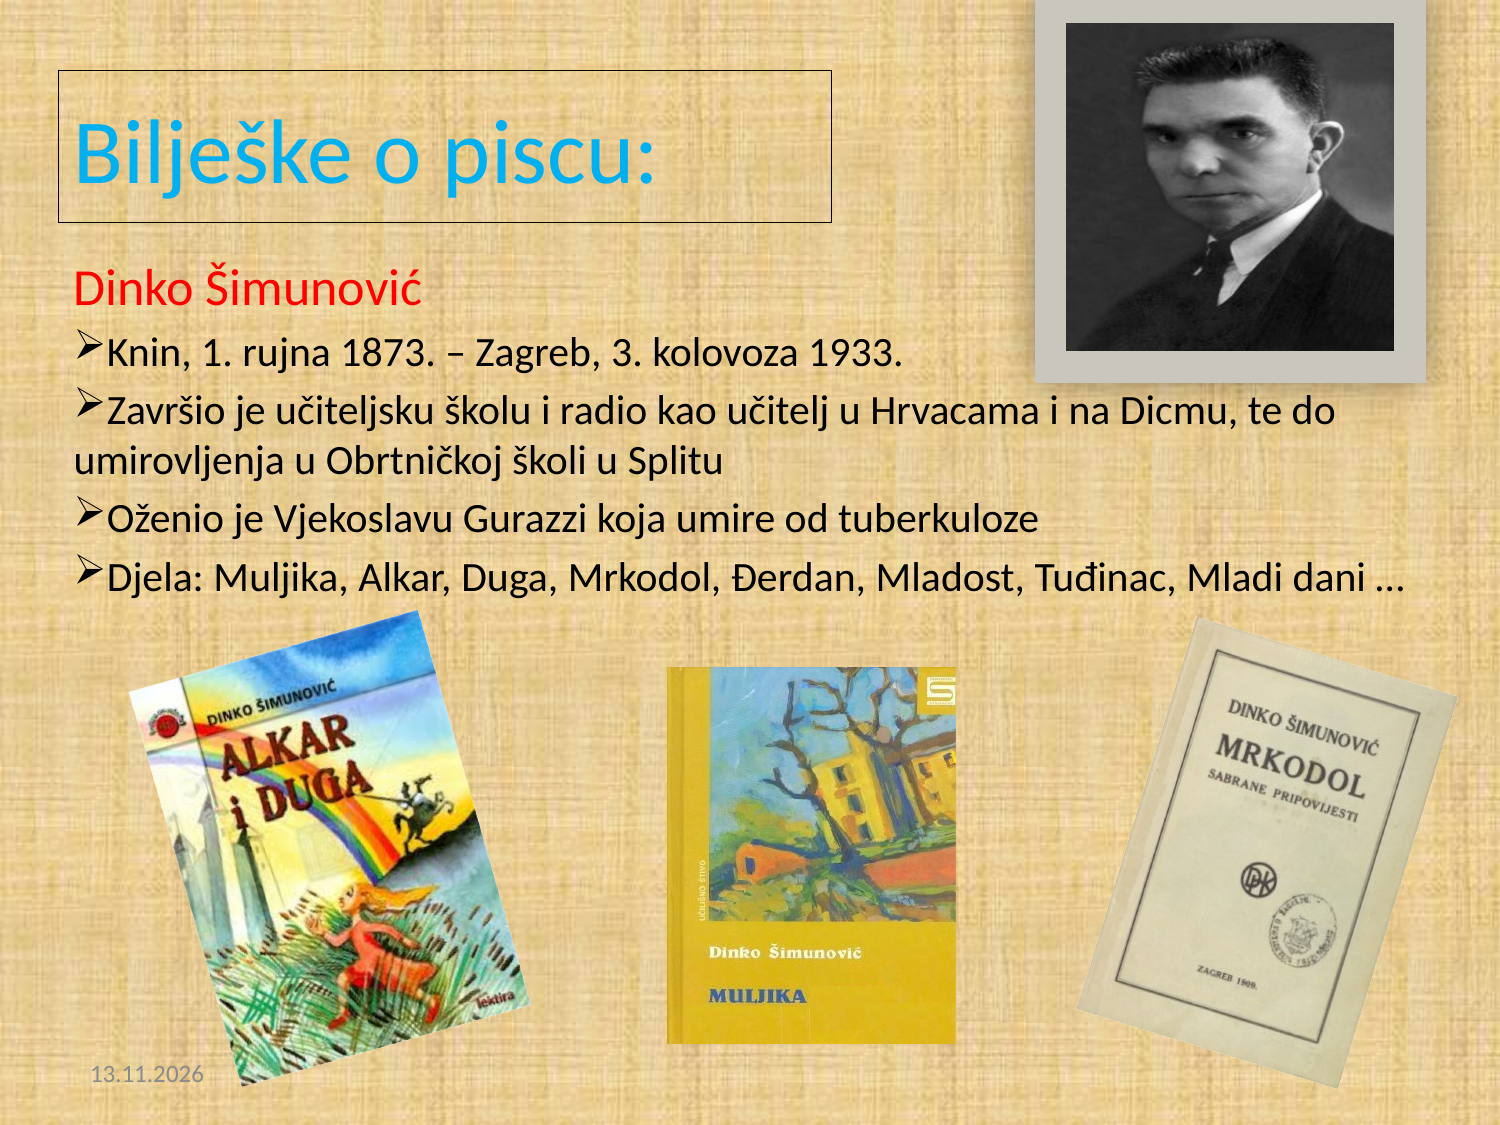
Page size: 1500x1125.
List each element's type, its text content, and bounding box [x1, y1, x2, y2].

picture [1066, 23, 1395, 352]
subtitle Dinko Šimunović Knin, 1. rujna 1873. – Zagreb, 3. kolovoza 1933. Završio je učiteljsku školu i radio kao učitelj u Hrvacama i na Dicmu, te do umirovljenja u Obrtničkoj školi u Splitu Oženio je Vjekoslavu Gurazzi koja umire od tuberkuloze Djela: Muljika, Alkar, Duga, Mrkodol, Đerdan, Mladost, Tuđinac, Mladi dani … [58, 246, 1442, 879]
title Bilješke o piscu: [58, 70, 832, 223]
picture [0, 0, 1500, 1125]
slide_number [75, 1042, 425, 1103]
